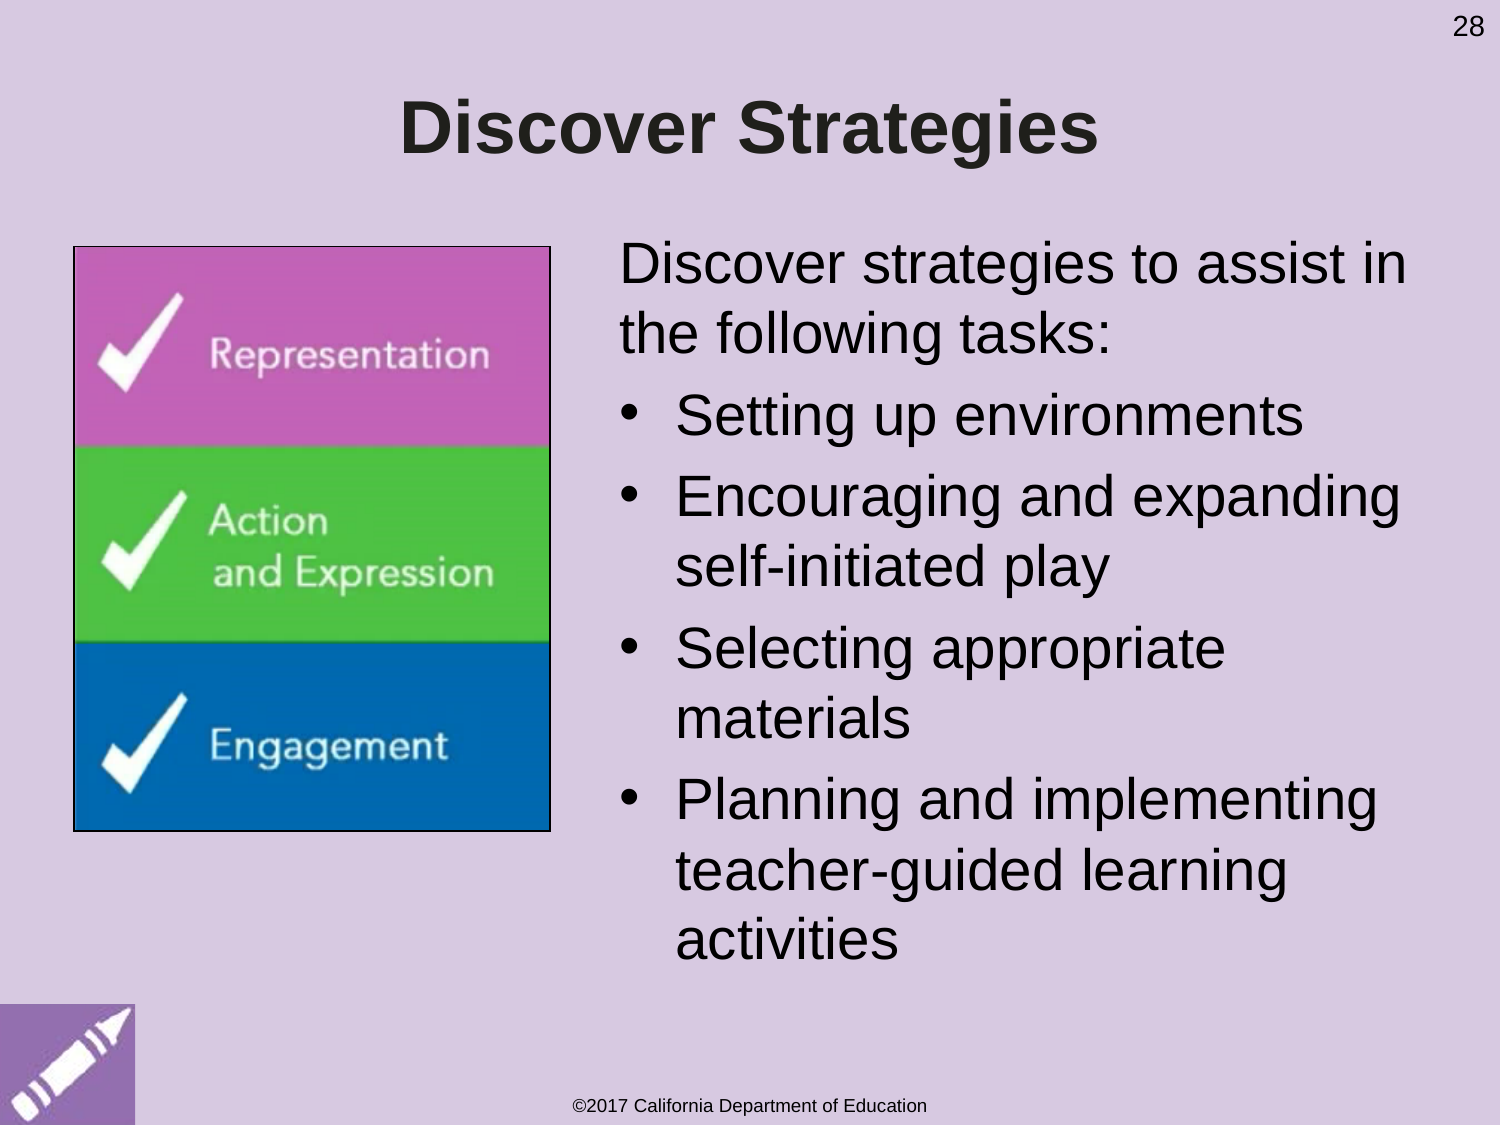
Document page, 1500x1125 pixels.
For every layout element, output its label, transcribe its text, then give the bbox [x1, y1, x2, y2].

list Discover strategies to assist in the following tasks: Setting up environments Encouraging and expanding self-initiated play Selecting appropriate materials Planning and implementing teacher-guided learning activities [604, 217, 1444, 1008]
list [74, 247, 550, 831]
text_box 28 [1387, 0, 1500, 79]
title Discover Strategies [75, 29, 1425, 218]
picture [0, 1004, 136, 1125]
